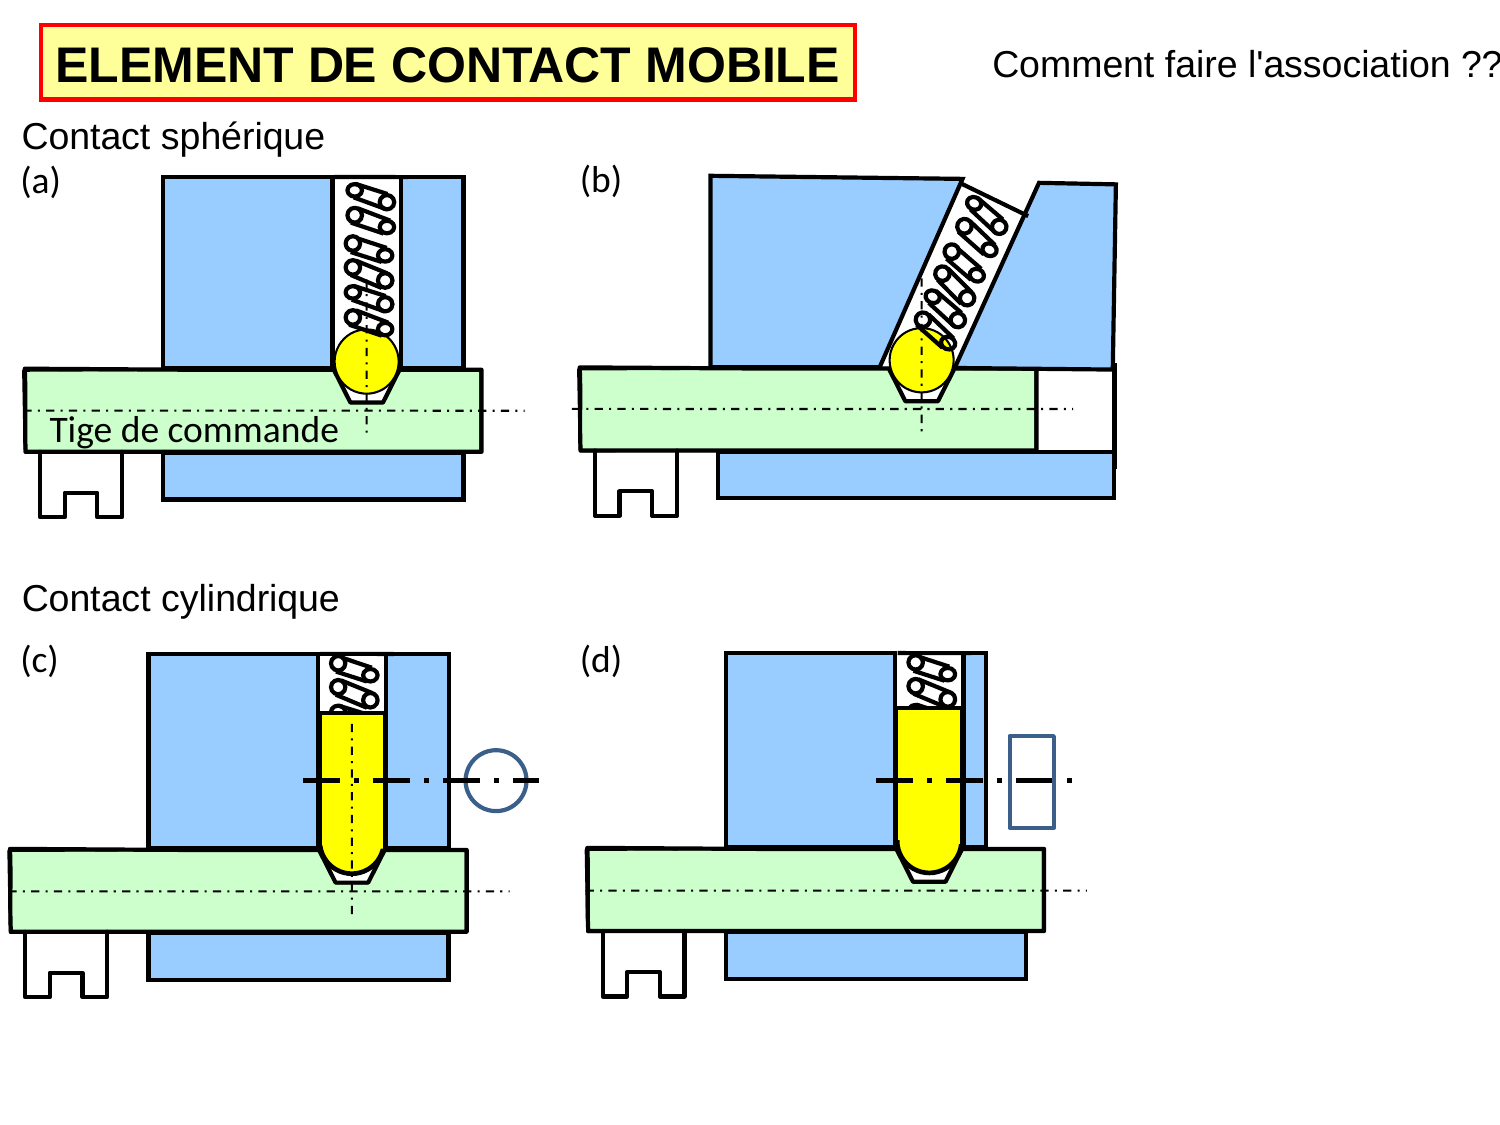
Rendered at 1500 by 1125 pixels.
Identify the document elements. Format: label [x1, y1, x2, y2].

text_box [585, 653, 1073, 997]
text_box [347, 183, 395, 210]
text_box [347, 207, 395, 234]
text_box [5, 566, 355, 688]
text_box [345, 285, 393, 312]
text_box [8, 653, 540, 998]
text_box [331, 679, 378, 708]
text_box [908, 655, 956, 681]
text_box [977, 32, 1500, 93]
text_box [40, 24, 856, 100]
text_box [350, 249, 393, 262]
text_box [5, 104, 341, 209]
text_box [565, 147, 638, 208]
text_box [571, 175, 1116, 516]
text_box [345, 236, 387, 251]
text_box [565, 627, 638, 688]
text_box [23, 177, 485, 518]
text_box [331, 655, 378, 682]
text_box [345, 260, 393, 289]
